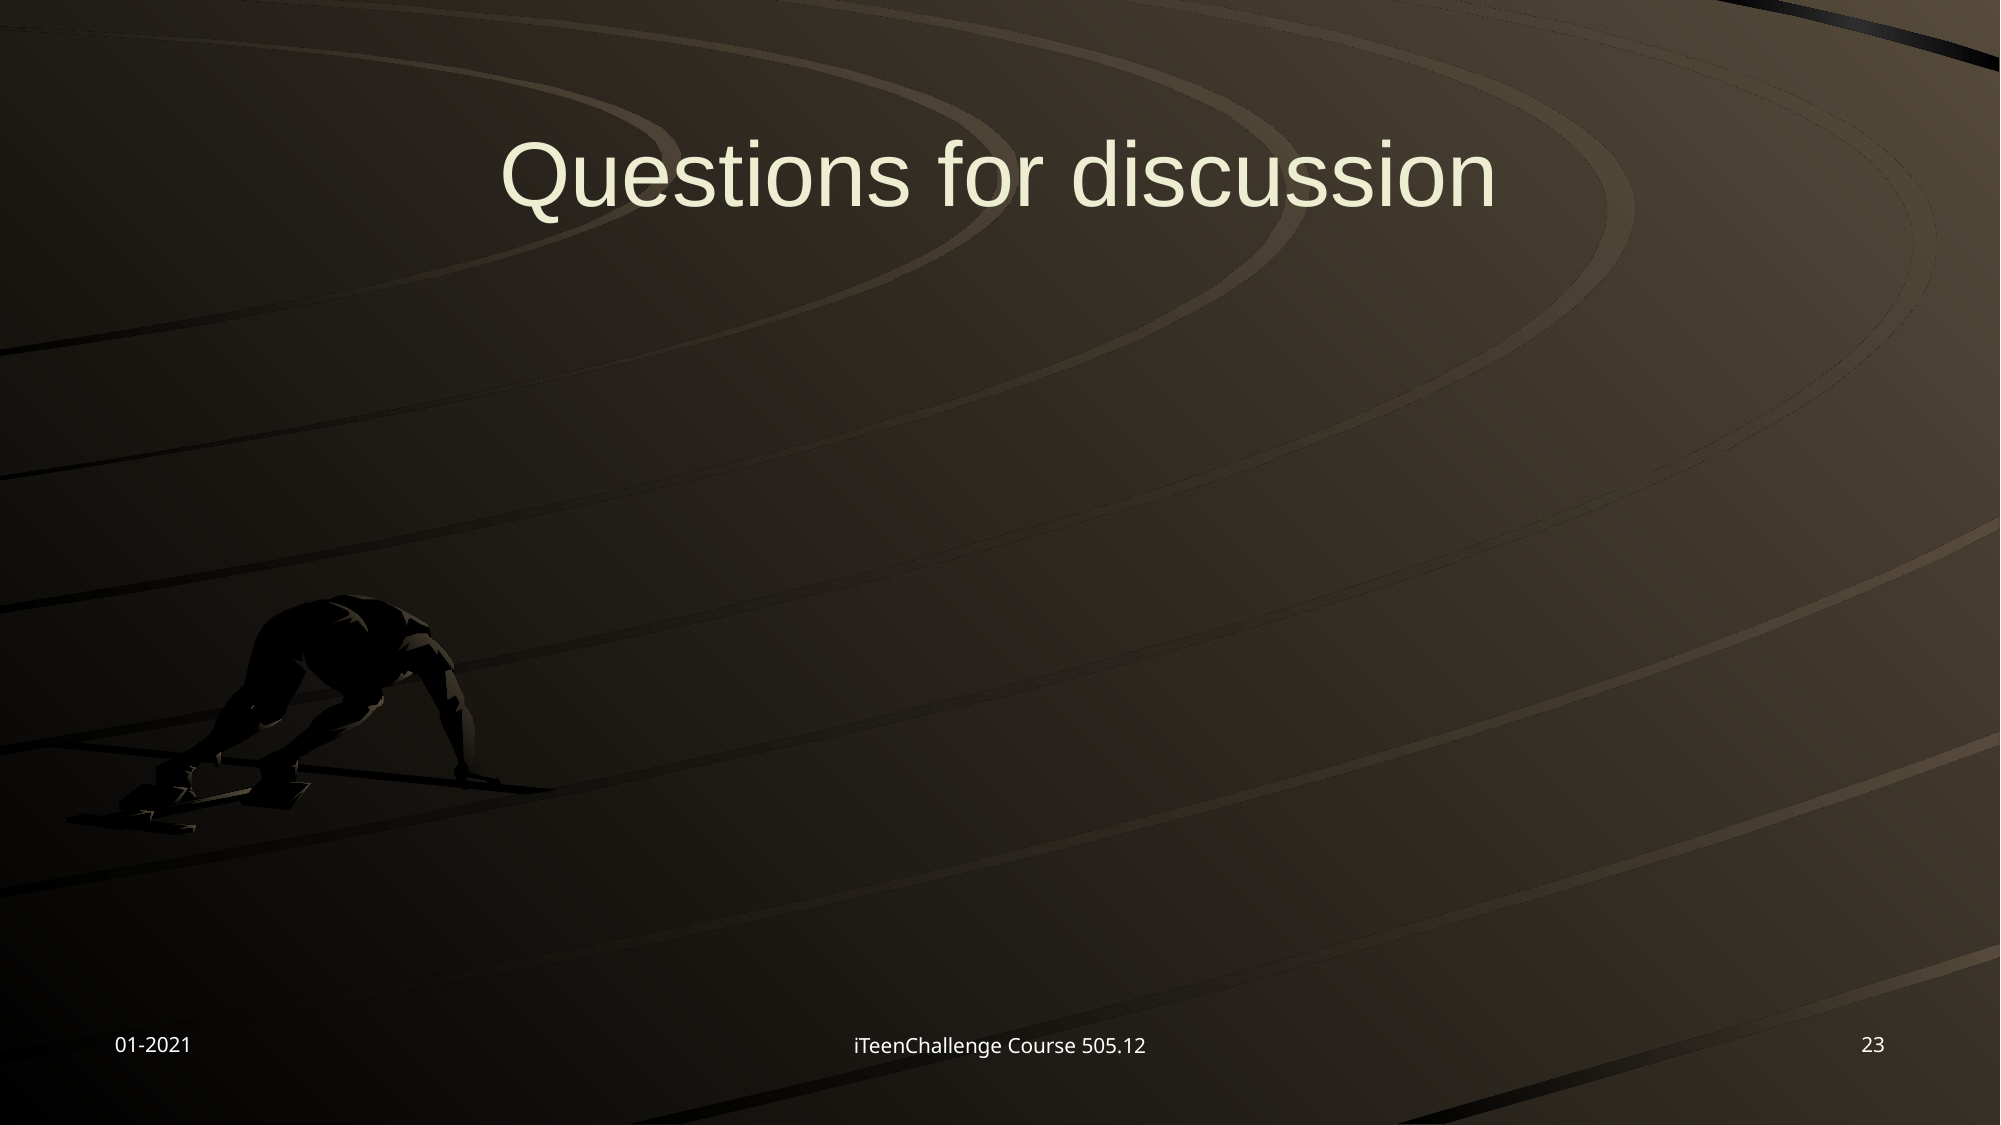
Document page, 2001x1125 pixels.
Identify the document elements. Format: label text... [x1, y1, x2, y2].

footer iTeenChallenge Course 505.12 [683, 1024, 1317, 1101]
slide_number 01-2021 [99, 1023, 567, 1100]
slide_number 23 [1433, 1023, 1901, 1100]
title Questions for discussion [99, 25, 1901, 233]
